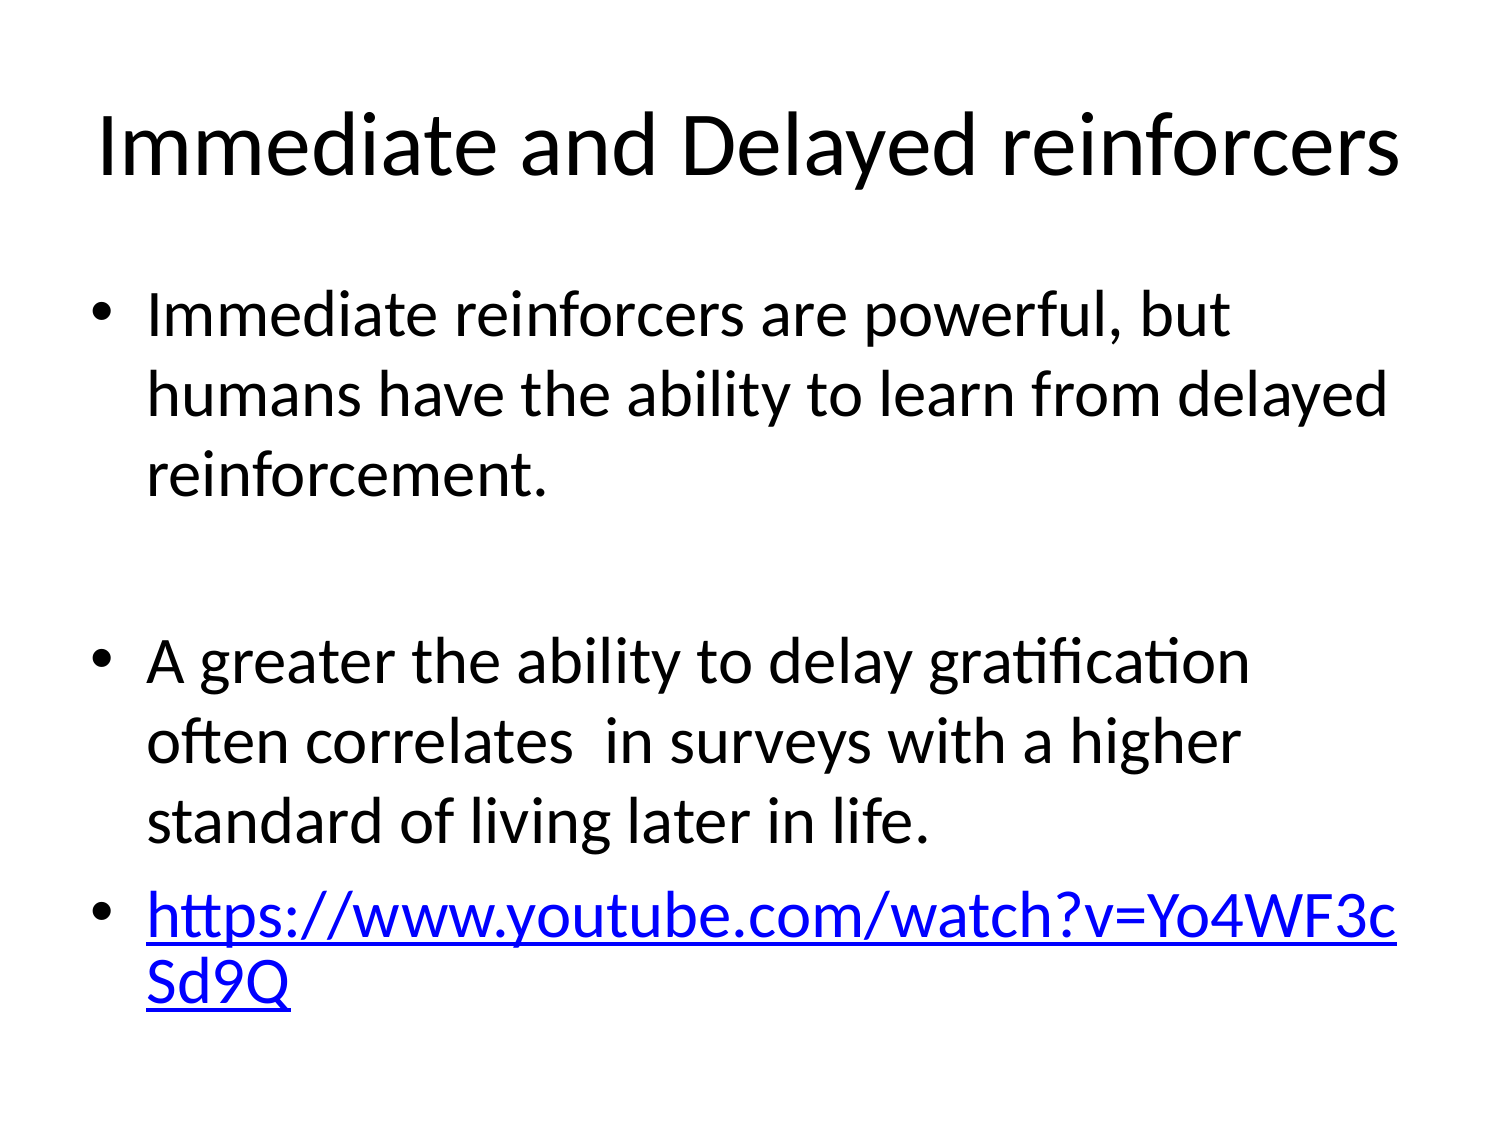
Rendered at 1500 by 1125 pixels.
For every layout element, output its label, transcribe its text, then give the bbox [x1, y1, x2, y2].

list Immediate reinforcers are powerful, but humans have the ability to learn from delayed reinforcement. A greater the ability to delay gratification often correlates in surveys with a higher standard of living later in life. https://www.youtube.com/watch?v=Yo4WF3cSd9Q [75, 262, 1425, 1005]
title Immediate and Delayed reinforcers [75, 45, 1425, 233]
